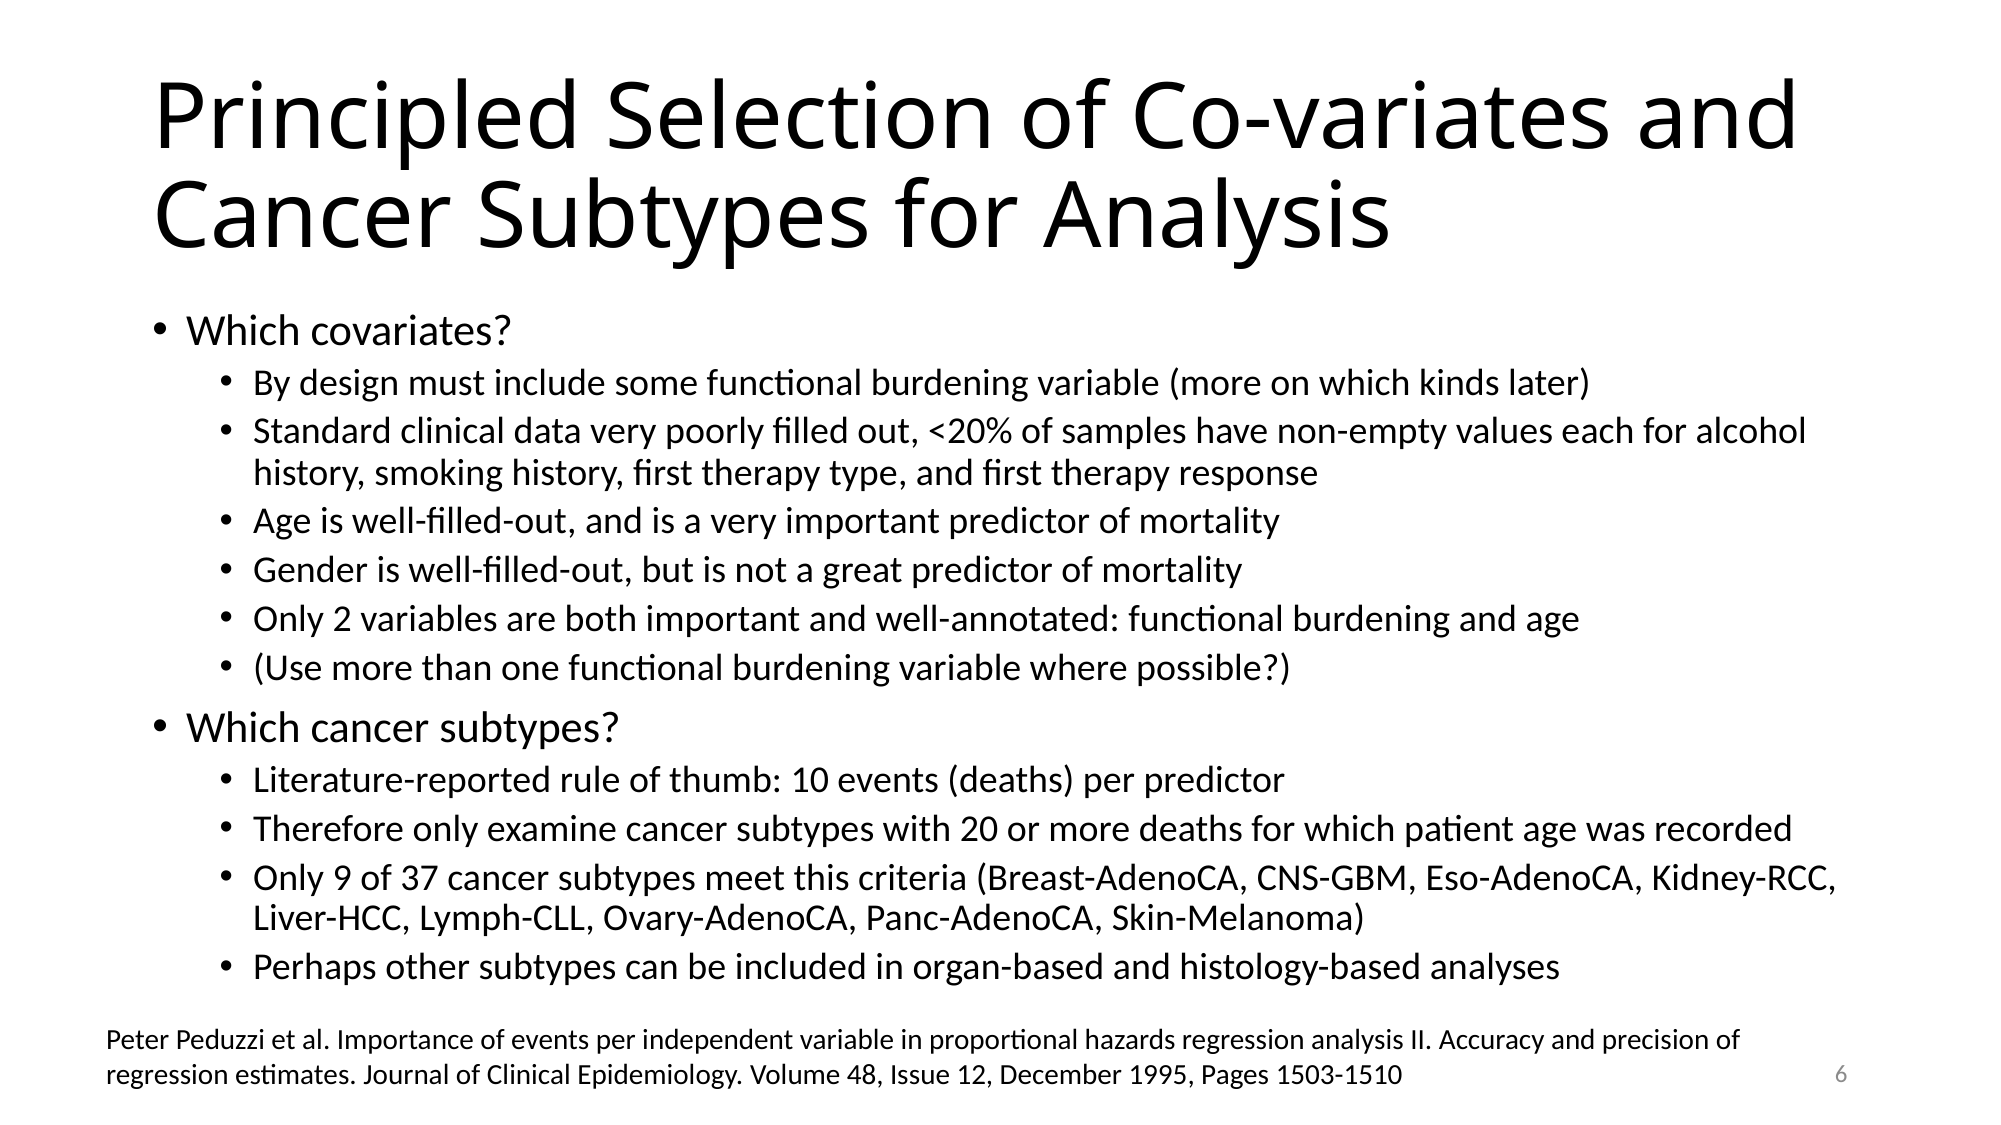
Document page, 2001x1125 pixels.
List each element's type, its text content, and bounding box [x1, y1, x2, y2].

list Which covariates? By design must include some functional burdening variable (more on which kinds later) Standard clinical data very poorly filled out, <20% of samples have non-empty values each for alcohol history, smoking history, first therapy type, and first therapy response Age is well-filled-out, and is a very important predictor of mortality Gender is well-filled-out, but is not a great predictor of mortality Only 2 variables are both important and well-annotated: functional burdening and age (Use more than one functional burdening variable where possible?) Which cancer subtypes? Literature-reported rule of thumb: 10 events (deaths) per predictor Therefore only examine cancer subtypes with 20 or more deaths for which patient age was recorded Only 9 of 37 cancer subtypes meet this criteria (Breast-AdenoCA, CNS-GBM, Eso-AdenoCA, Kidney-RCC, Liver-HCC, Lymph-CLL, Ovary-AdenoCA, Panc-AdenoCA, Skin-Melanoma) Perhaps other subtypes can be included in organ-based and histology-based analyses [137, 299, 1863, 1014]
title Principled Selection of Co-variates and Cancer Subtypes for Analysis [137, 59, 1863, 278]
text_box Peter Peduzzi et al. Importance of events per independent variable in proportional hazards regression analysis II. Accuracy and precision of regression estimates. Journal of Clinical Epidemiology. Volume 48, Issue 12, December 1995, Pages 1503-1510 [91, 1013, 1817, 1125]
slide_number 6 [1412, 1042, 1863, 1103]
